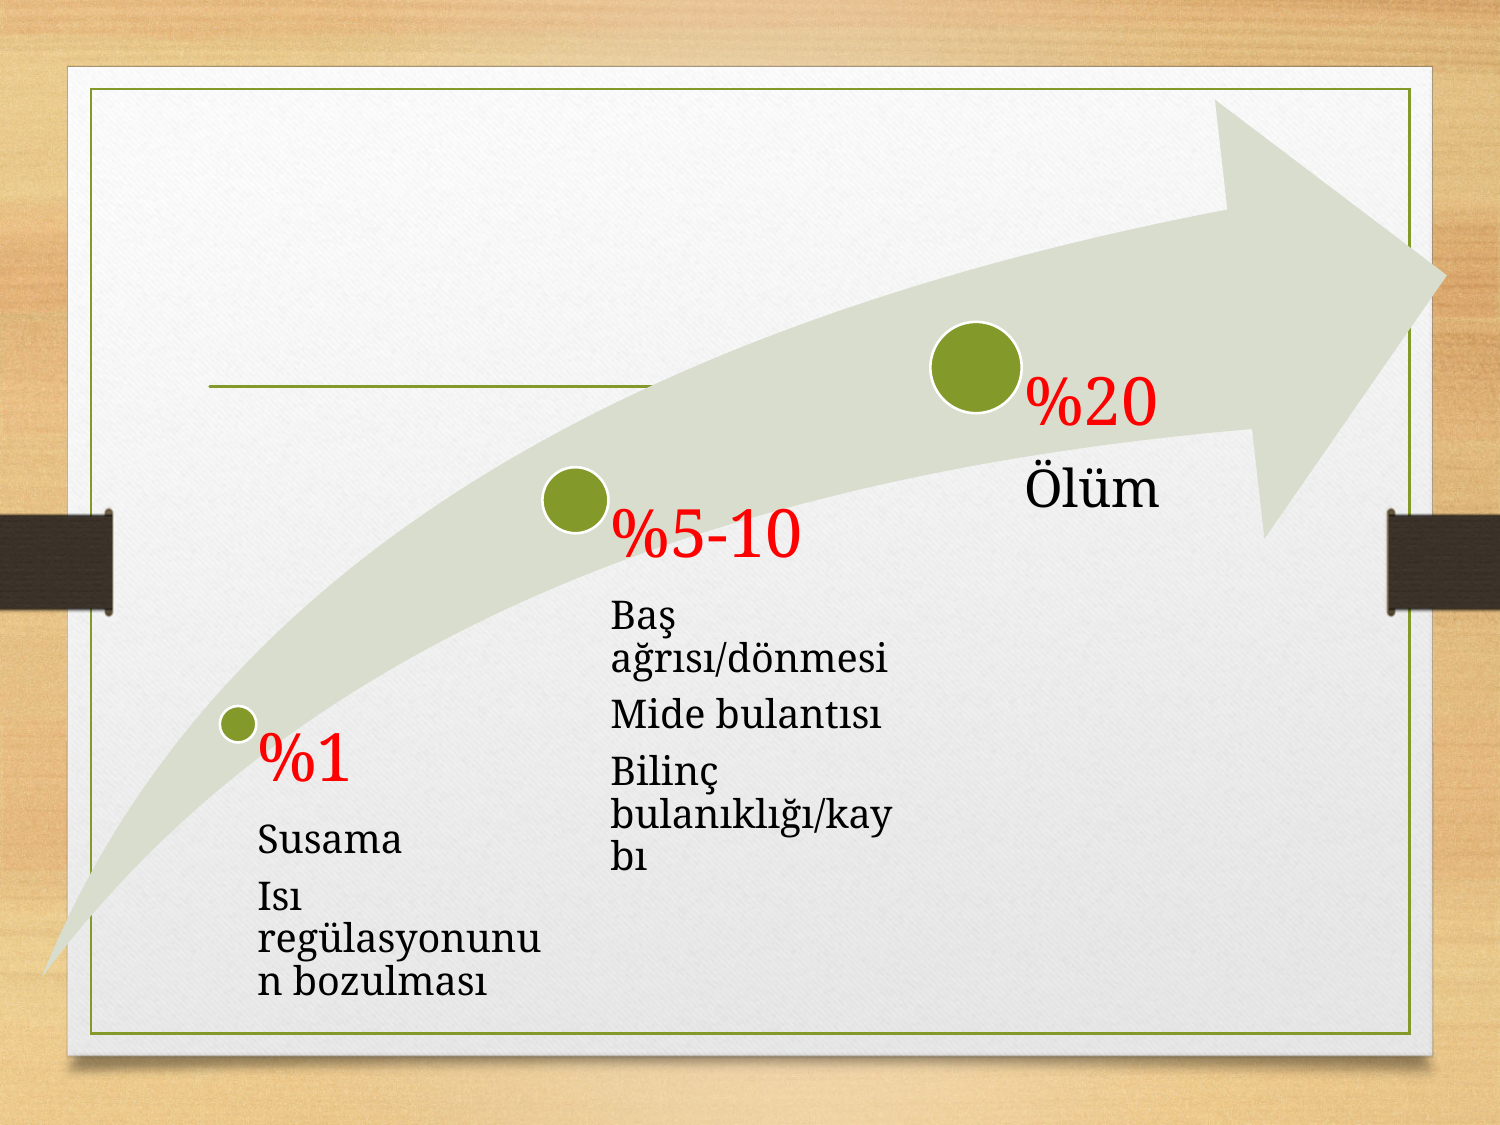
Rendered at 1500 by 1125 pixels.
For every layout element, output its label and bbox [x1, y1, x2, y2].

text_box [41, 0, 1448, 1095]
picture [0, 0, 1500, 1125]
